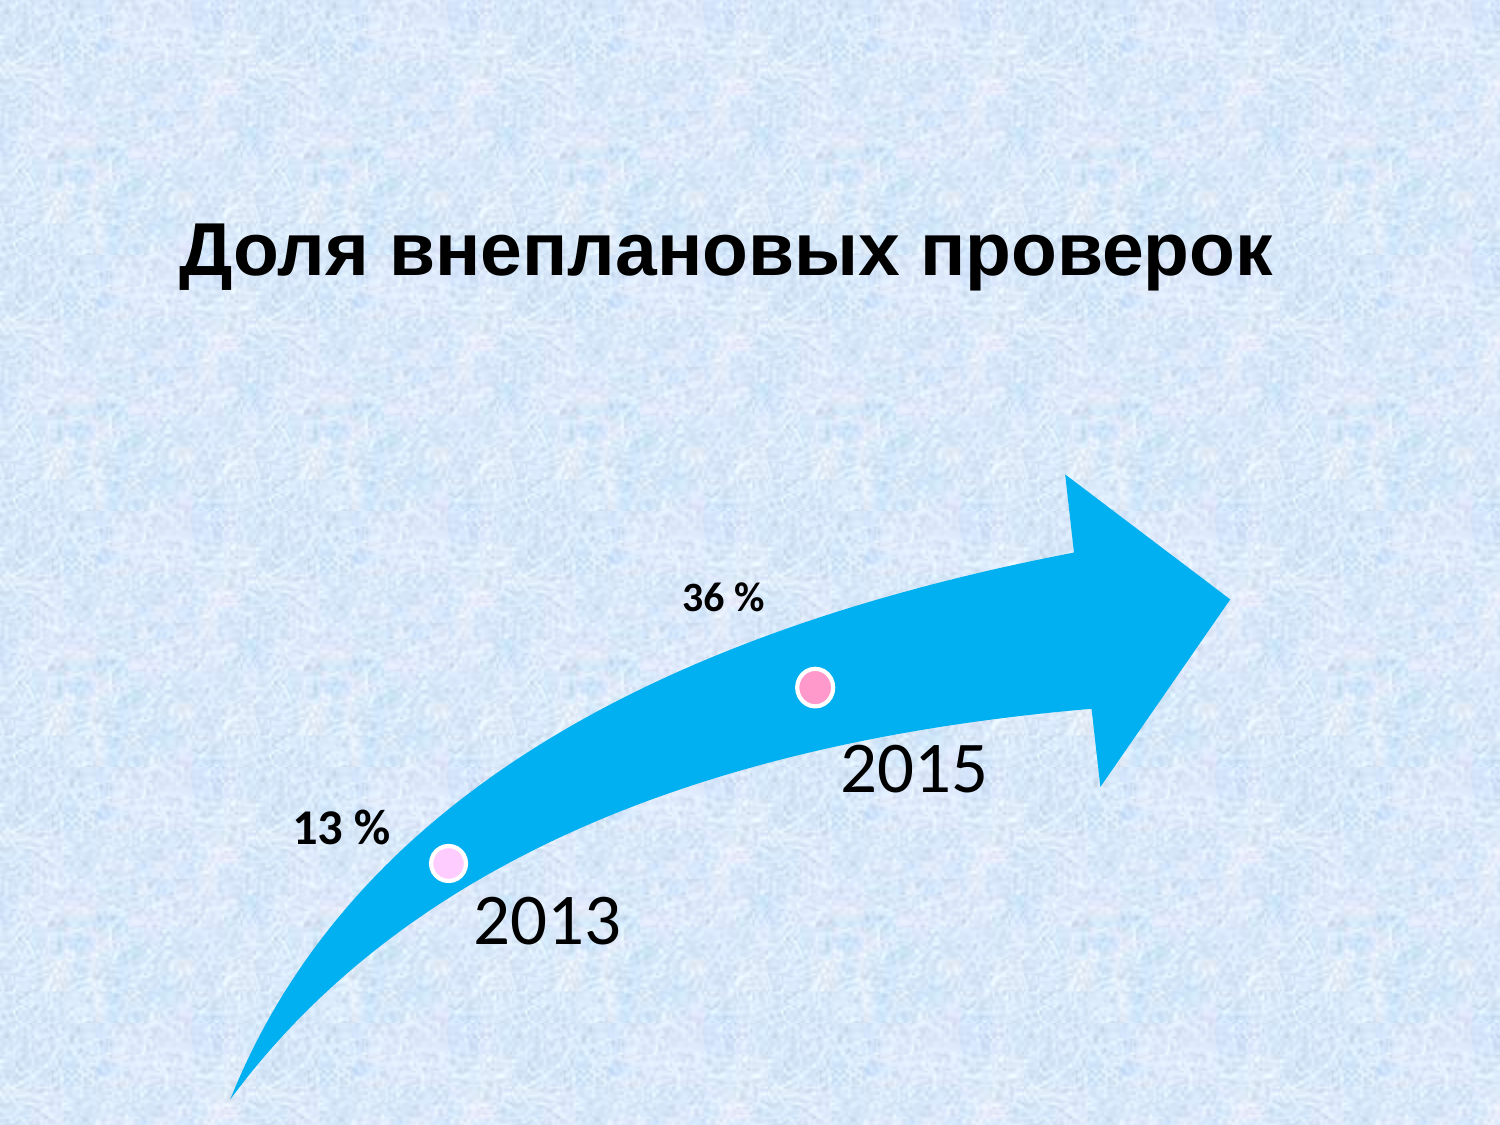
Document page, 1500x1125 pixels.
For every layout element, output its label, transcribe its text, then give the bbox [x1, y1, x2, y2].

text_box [229, 455, 1231, 1123]
picture [0, 0, 1500, 1125]
title Доля внеплановых проверок [29, 113, 1424, 468]
